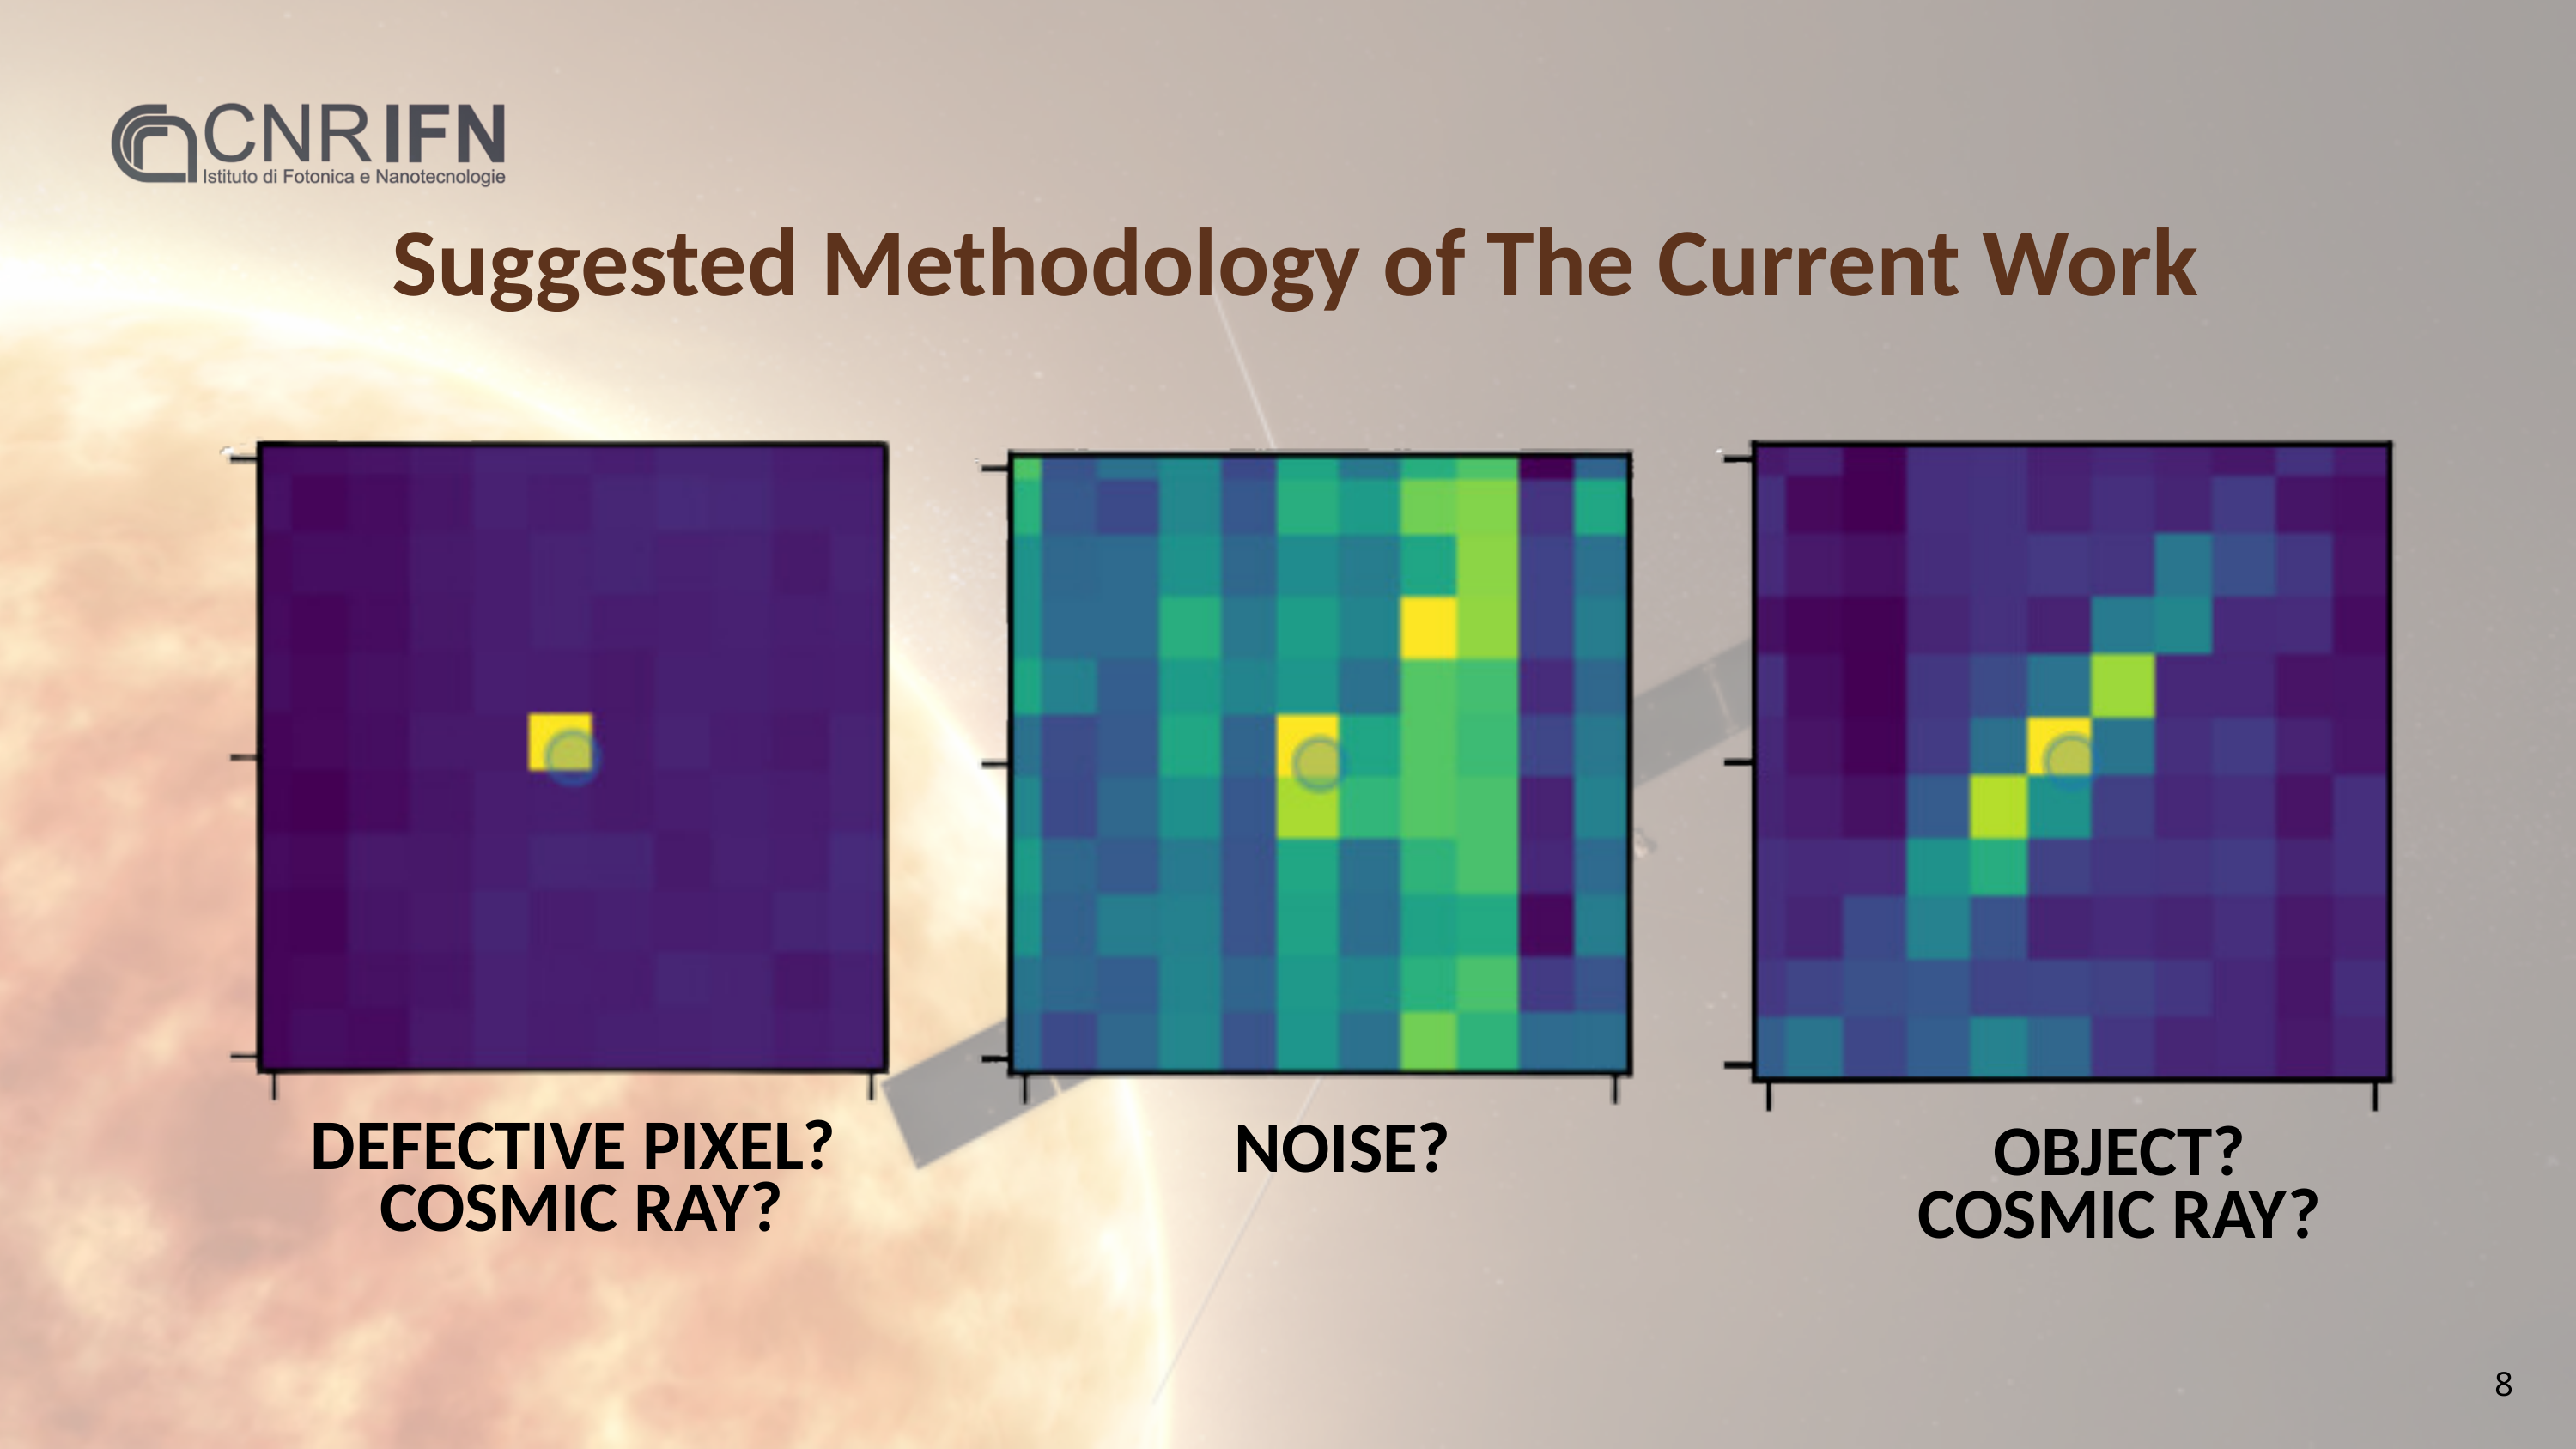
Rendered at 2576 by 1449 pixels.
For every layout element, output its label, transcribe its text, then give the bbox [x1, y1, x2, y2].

text_box [947, 421, 1670, 1128]
text_box Suggested Methodology of The Current Work [386, 212, 2207, 316]
text_box [0, 0, 2576, 1449]
text_box NOISE? [1210, 1060, 1460, 1186]
text_box DEFECTIVE PIXEL? COSMIC RAY? [301, 1120, 862, 1309]
text_box [1670, 406, 2456, 1144]
text_box 8 [2493, 1355, 2515, 1403]
text_box [189, 422, 947, 1128]
text_box OBJECT? COSMIC RAY? [1902, 1127, 2337, 1315]
